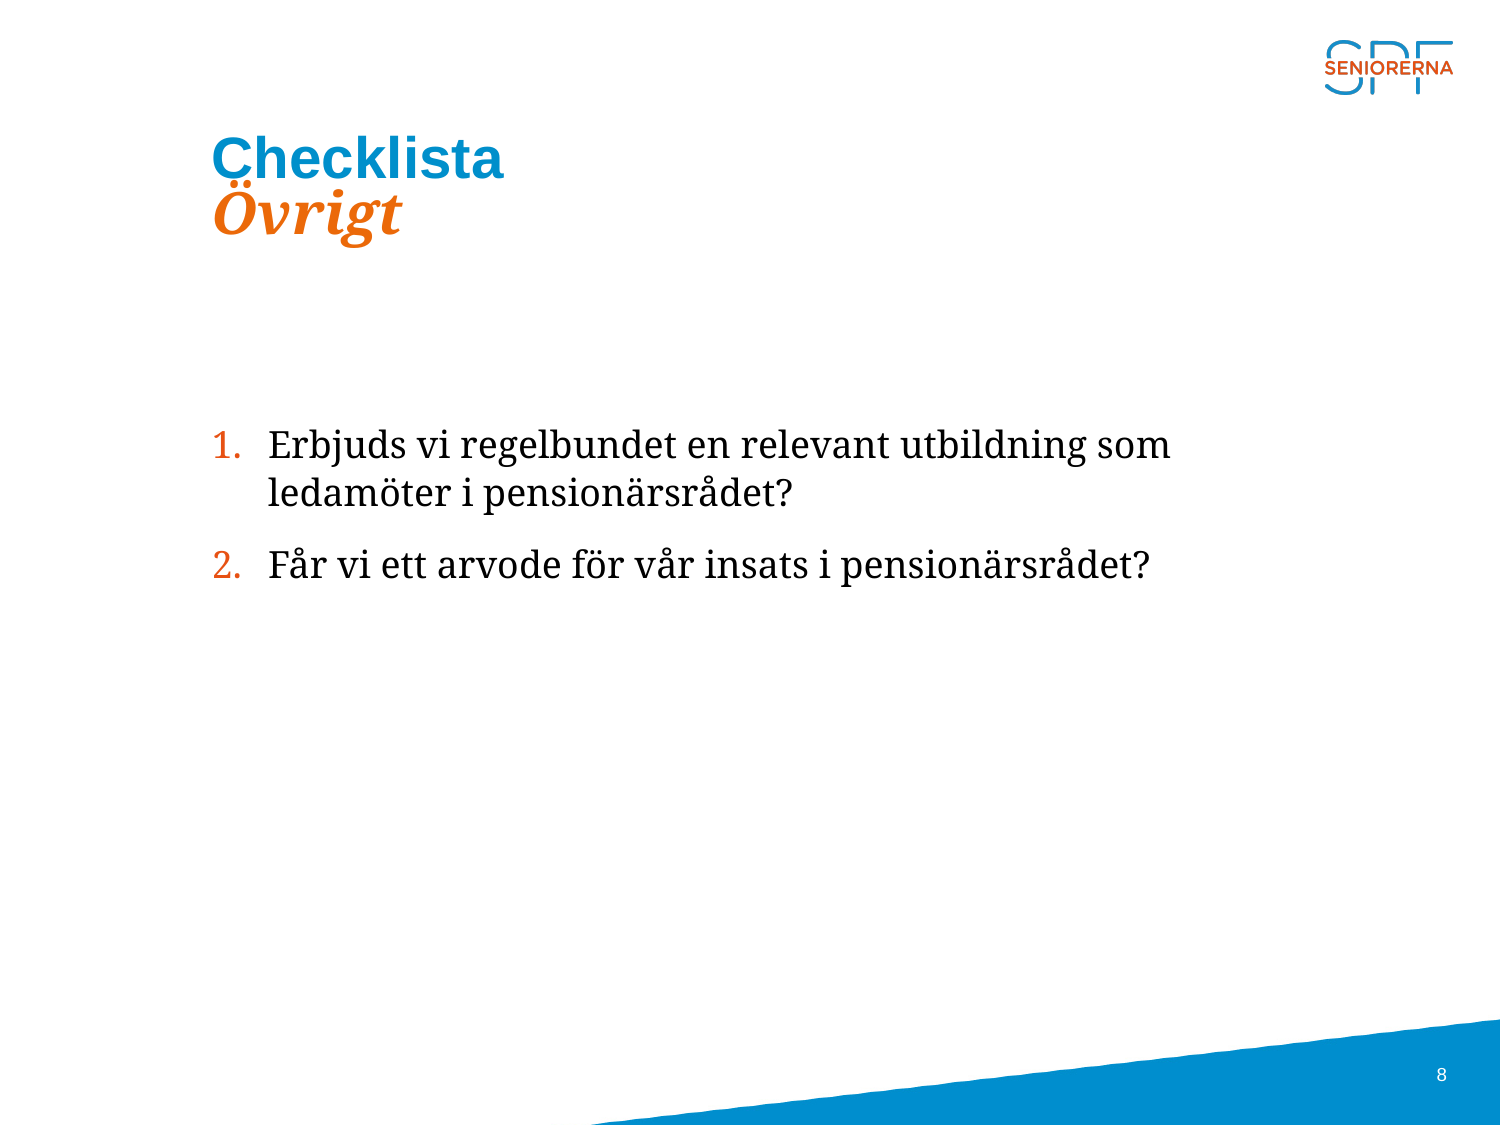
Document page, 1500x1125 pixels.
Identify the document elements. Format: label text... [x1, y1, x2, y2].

list Erbjuds vi regelbundet en relevant utbildning som ledamöter i pensionärsrådet? Får vi ett arvode för vår insats i pensionärsrådet? [211, 417, 1324, 969]
title Checklista Övrigt [211, 133, 1324, 253]
slide_number 8 [1112, 1044, 1463, 1104]
picture [1325, 40, 1453, 95]
picture [0, 1004, 1500, 1125]
